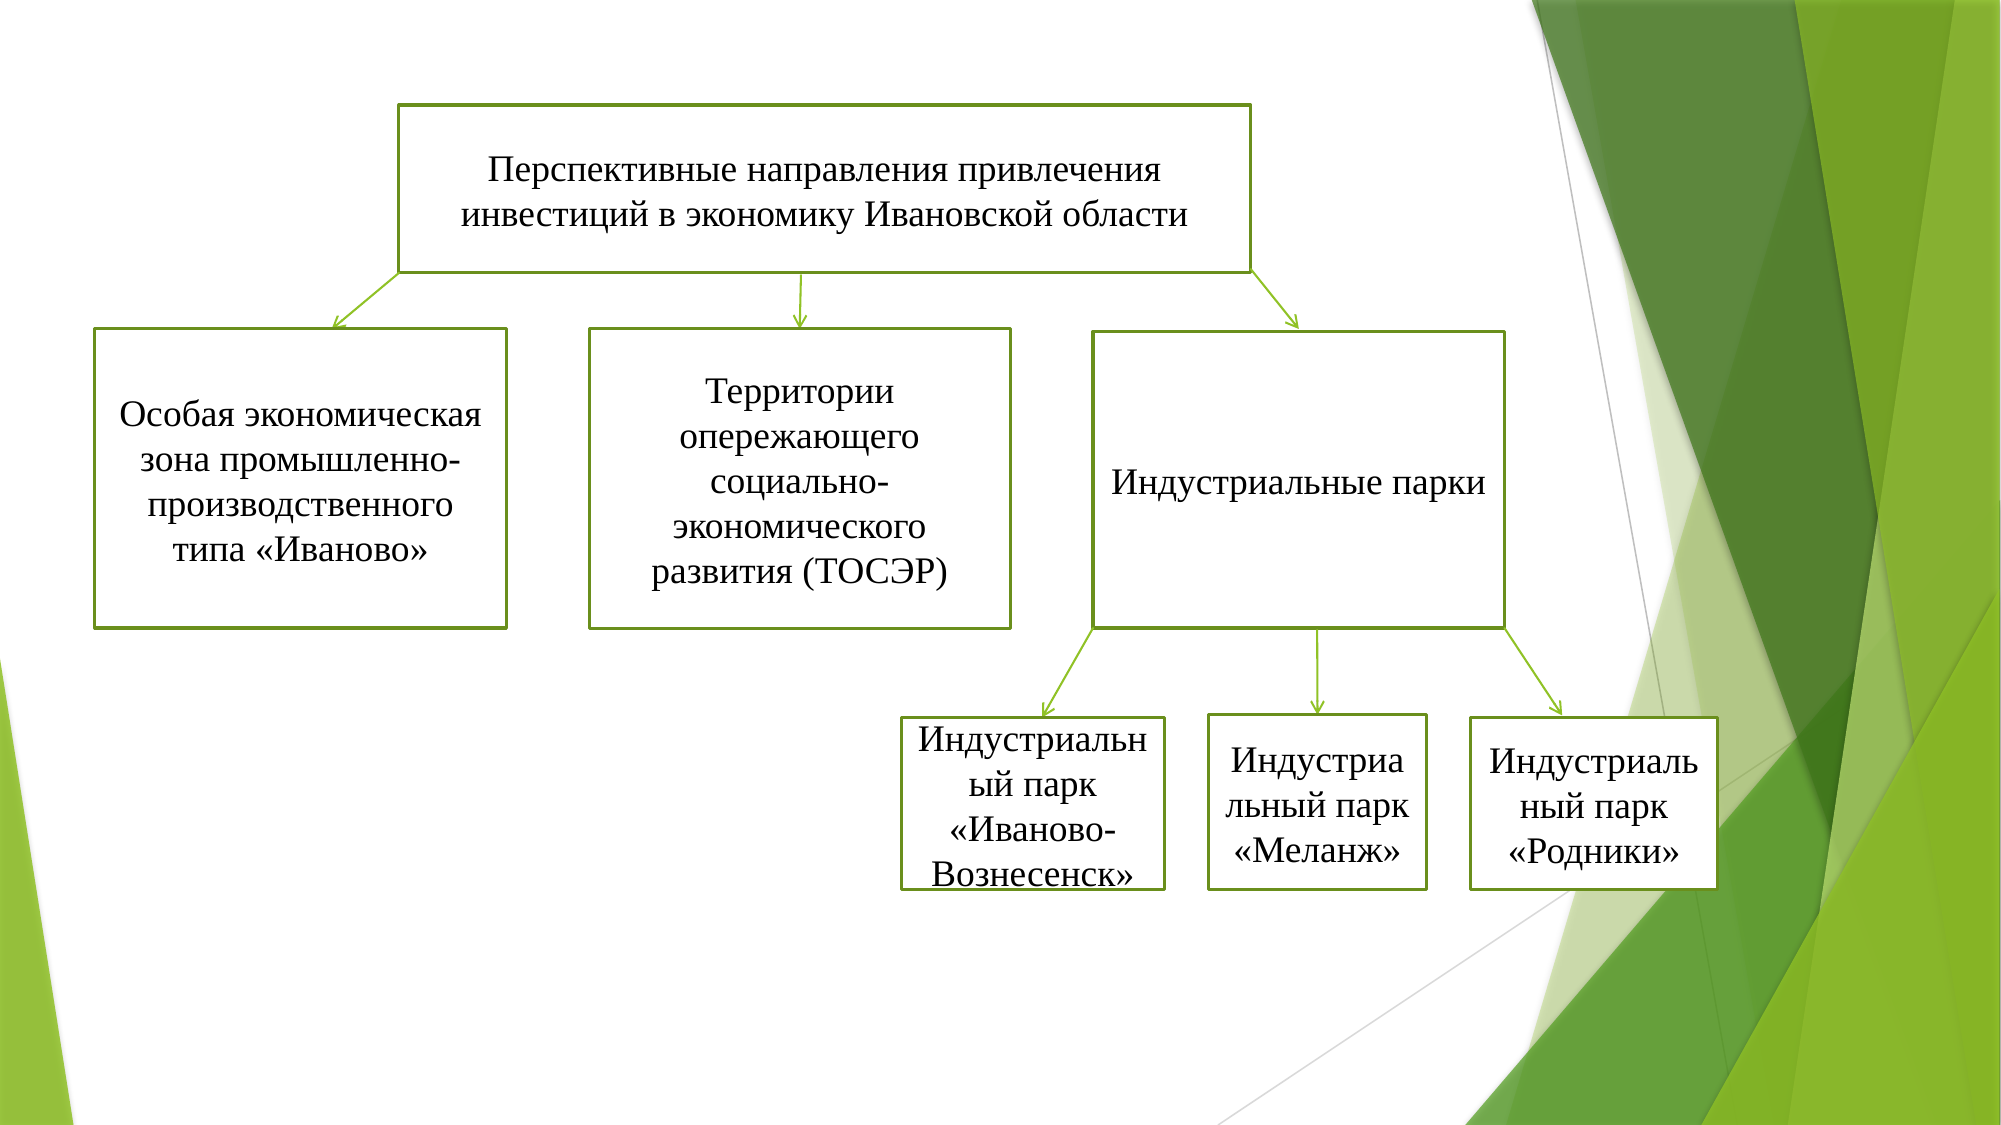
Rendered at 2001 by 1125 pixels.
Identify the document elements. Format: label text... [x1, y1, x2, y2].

text_box Индустриальные парки [1091, 330, 1506, 630]
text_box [1041, 627, 1094, 718]
text_box Индустриальный парк «Иваново-Вознесенск» [900, 716, 1166, 891]
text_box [1250, 268, 1300, 330]
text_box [331, 272, 400, 330]
text_box Индустриальный парк «Родники» [1469, 716, 1719, 891]
text_box Особая экономическая зона промышленно-производственного типа «Иваново» [93, 327, 508, 630]
text_box Индустриальный парк «Меланж» [1207, 713, 1428, 891]
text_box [1503, 627, 1563, 716]
text_box Территории опережающего социально-экономического развития (ТОСЭР) [588, 327, 1012, 630]
text_box Перспективные направления привлечения инвестиций в экономику Ивановской области [397, 103, 1252, 274]
